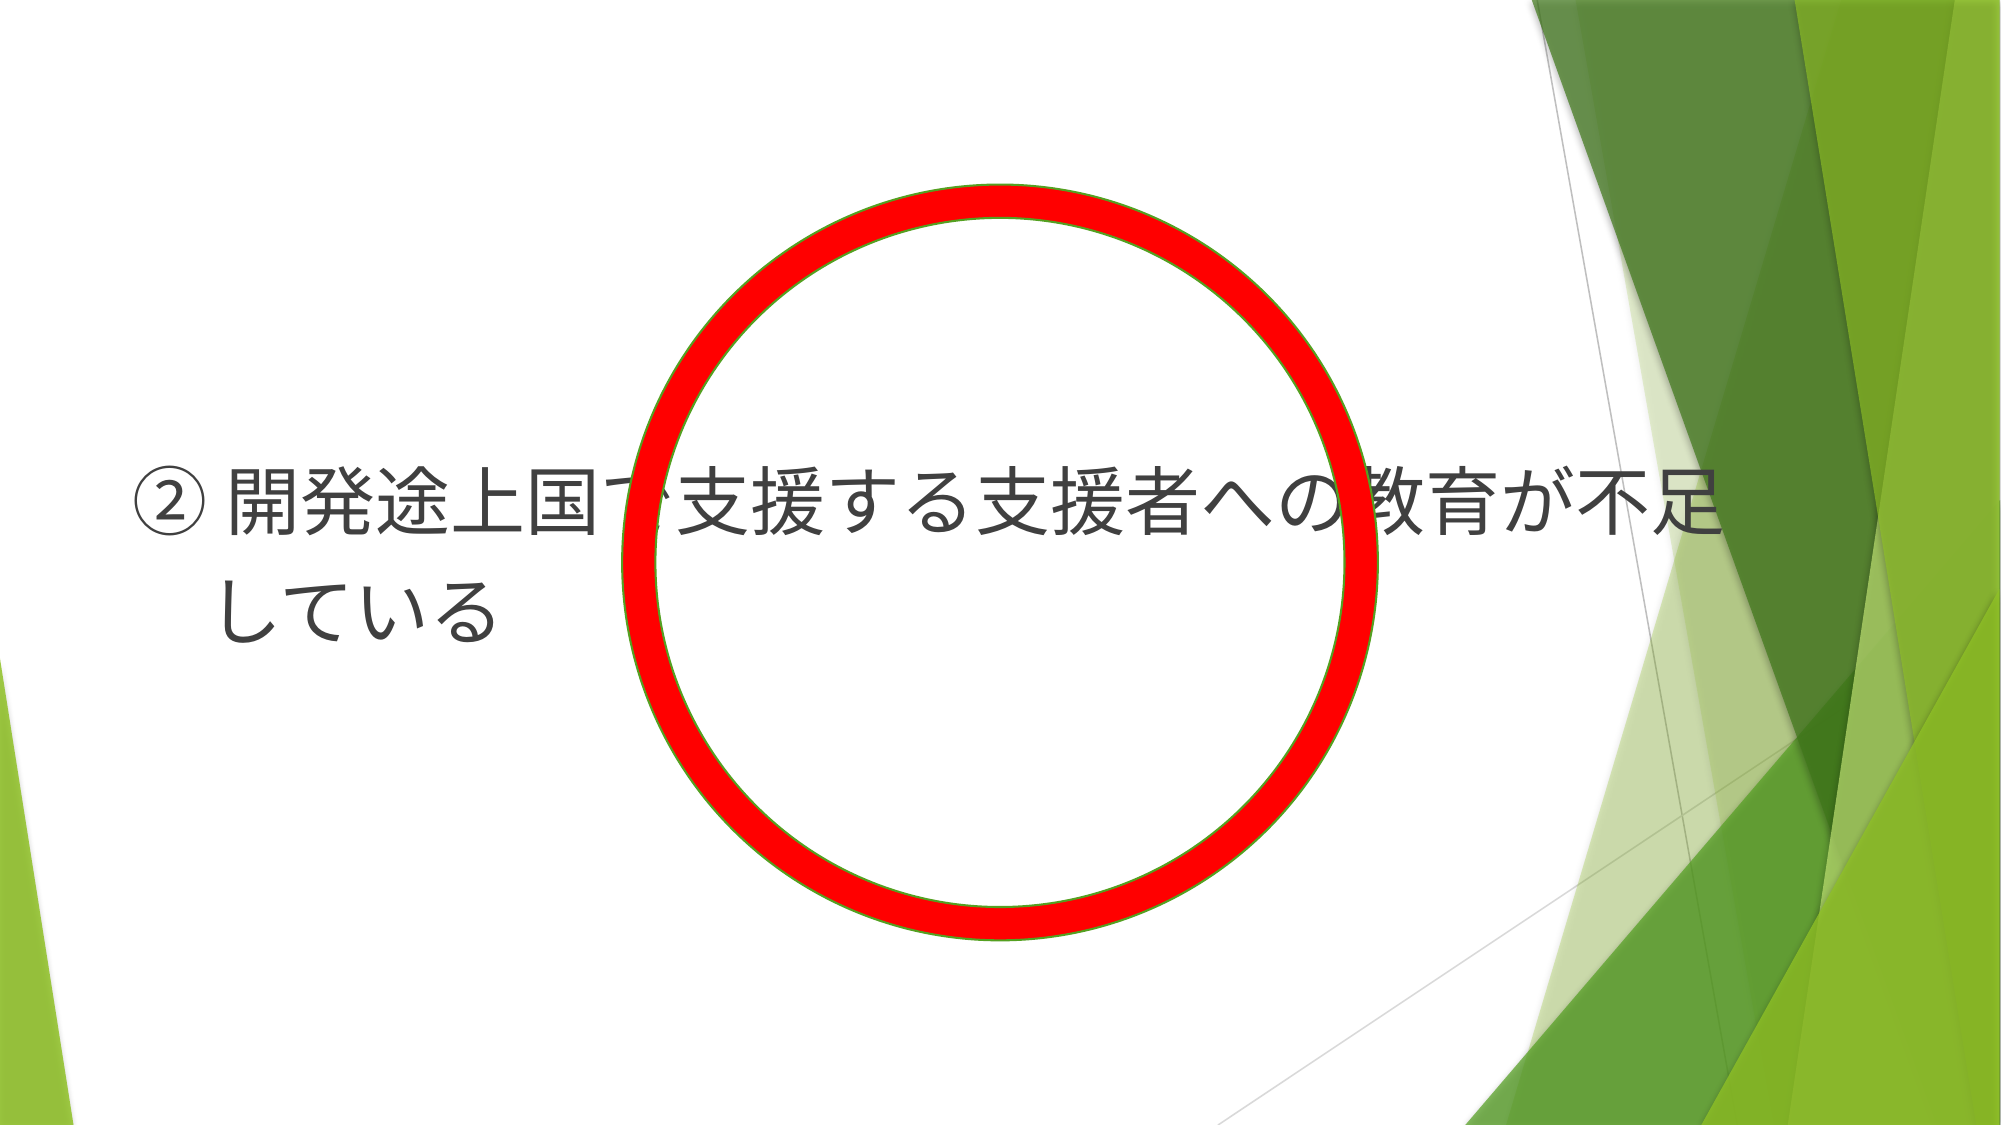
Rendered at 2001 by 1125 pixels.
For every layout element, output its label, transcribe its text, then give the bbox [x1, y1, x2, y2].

list ②開発途上国で支援する支援者への教育が不足 している [657, 446, 1343, 679]
list ②開発途上国で支援する支援者への教育が不足 している [1361, 446, 1883, 679]
text_box [621, 183, 1379, 942]
list ②開発途上国で支援する支援者への教育が不足 している [116, 446, 639, 679]
